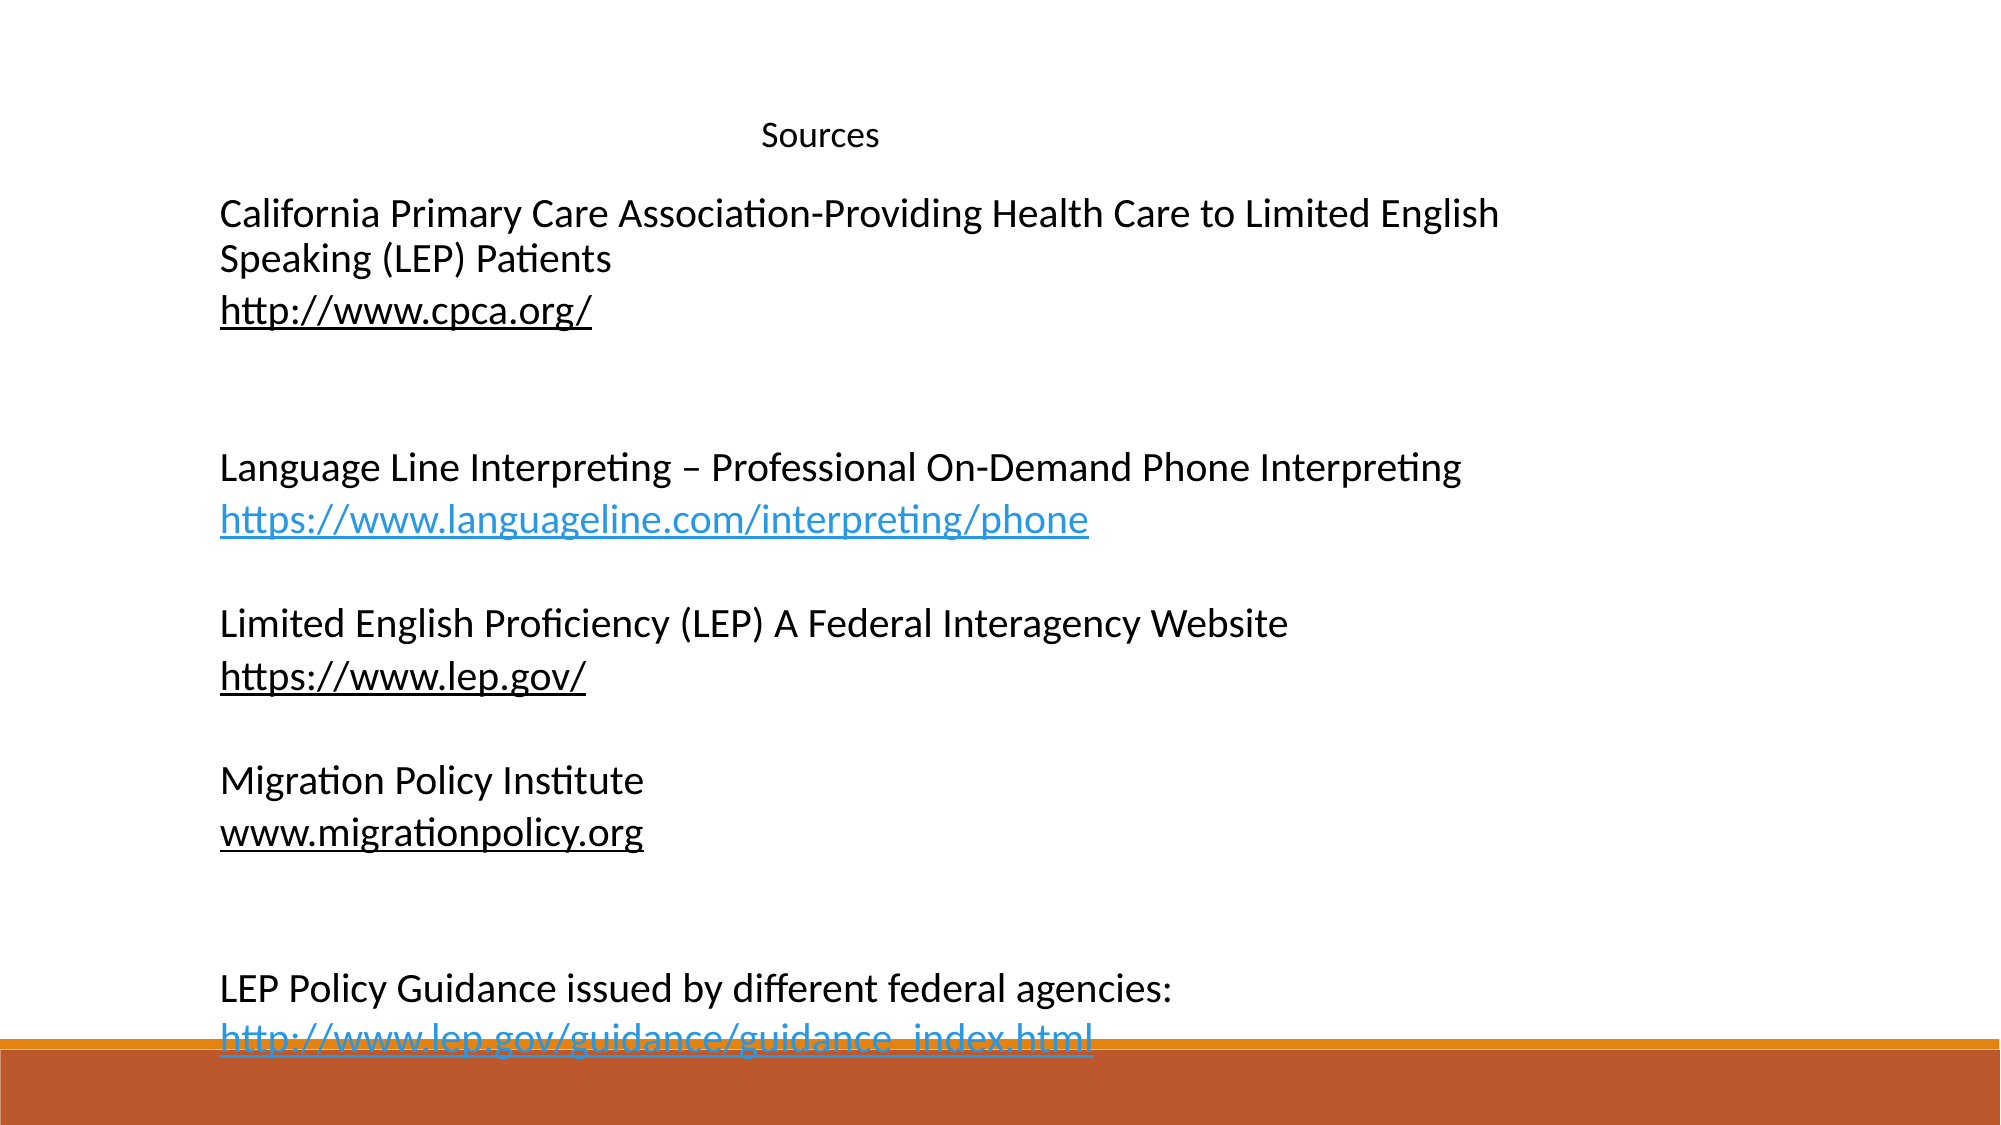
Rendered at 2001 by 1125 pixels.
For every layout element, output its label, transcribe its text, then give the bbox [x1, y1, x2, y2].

text_box California Primary Care Association-Providing Health Care to Limited English Speaking (LEP) Patients http://www.cpca.org/ Language Line Interpreting – Professional On-Demand Phone Interpreting https://www.languageline.com/interpreting/phone Limited English Proficiency (LEP) A Federal Interagency Website https://www.lep.gov/ Migration Policy Institute www.migrationpolicy.org LEP Policy Guidance issued by different federal agencies: http://www.lep.gov/guidance/guidance_index.html [205, 183, 1667, 1068]
text_box Sources [592, 102, 1058, 163]
